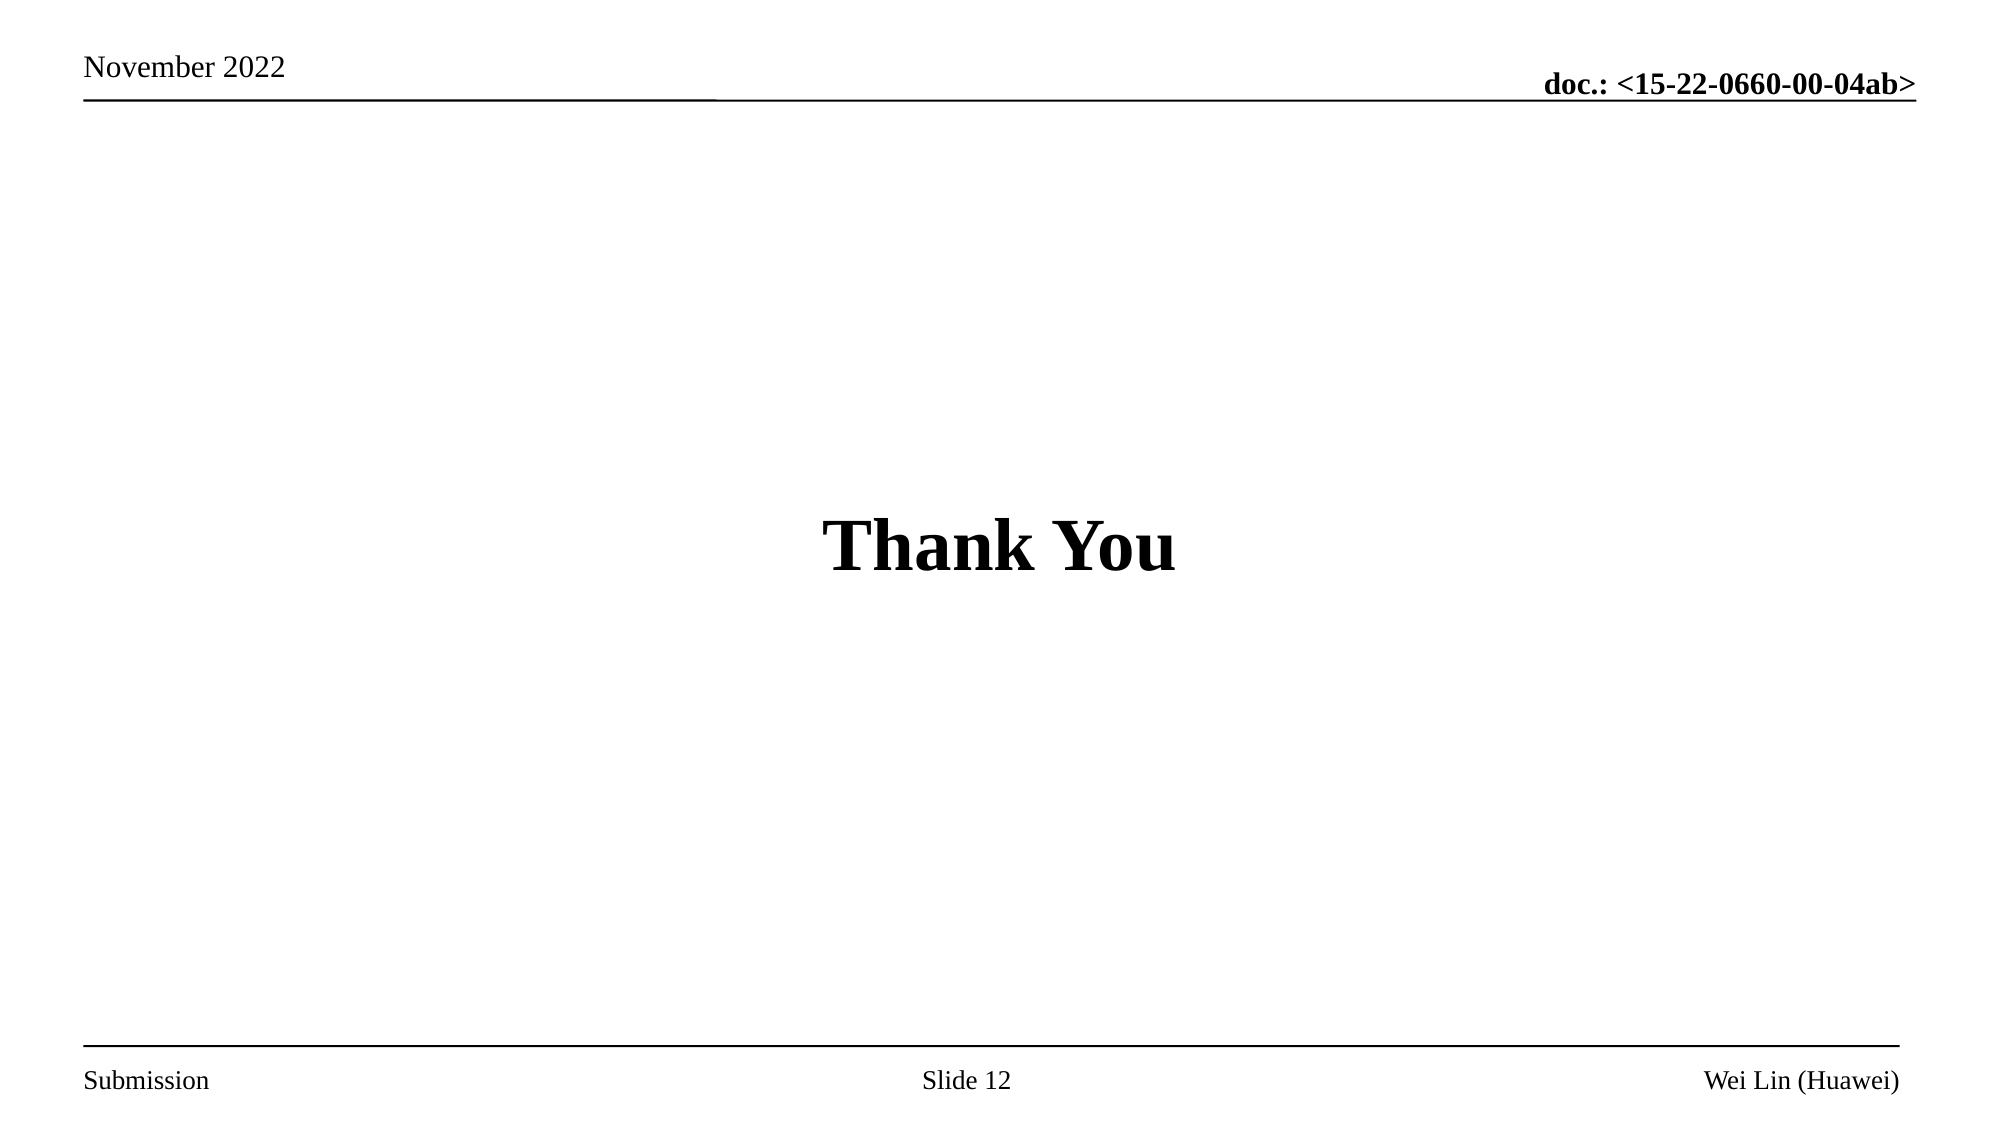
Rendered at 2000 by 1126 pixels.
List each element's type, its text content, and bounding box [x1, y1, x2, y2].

text_box Thank You [0, 487, 2000, 594]
